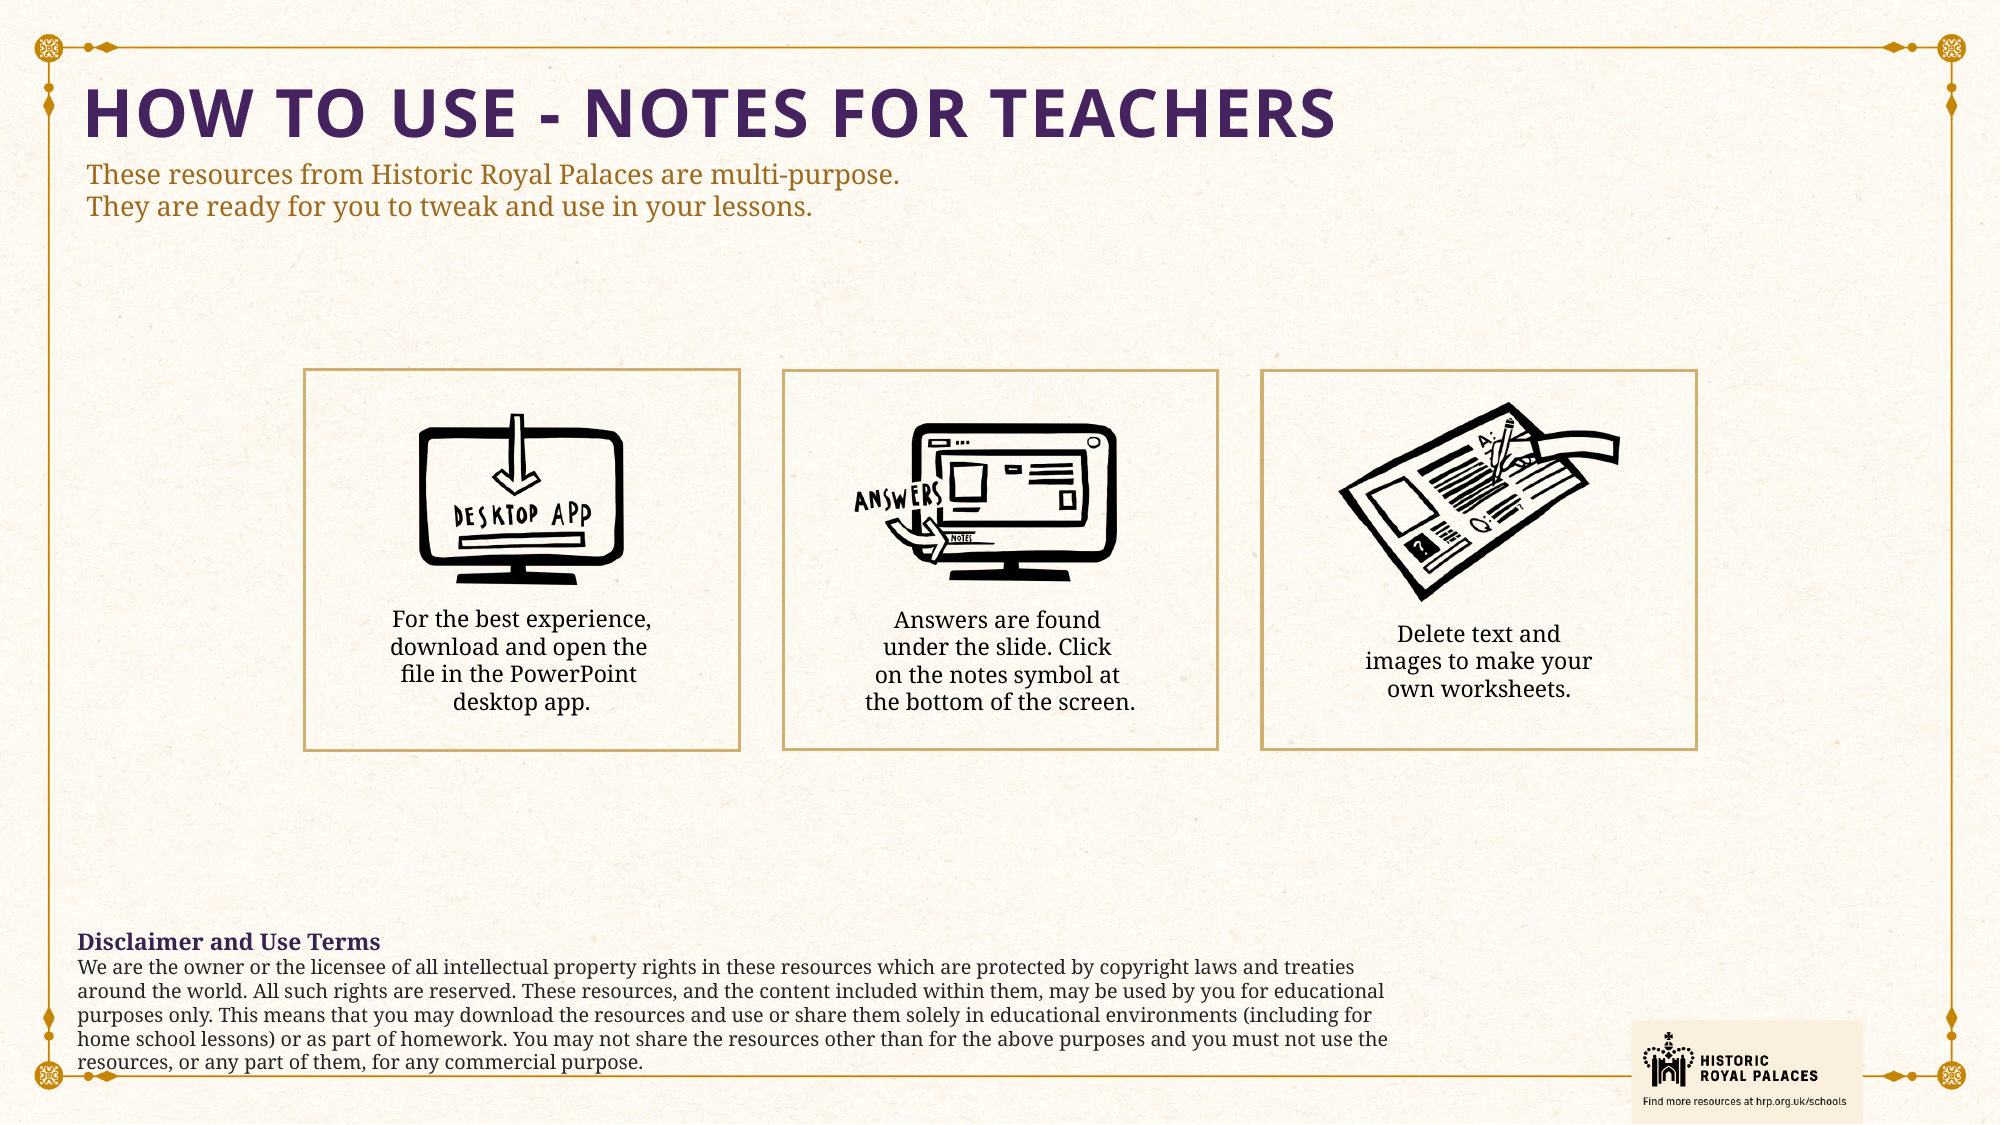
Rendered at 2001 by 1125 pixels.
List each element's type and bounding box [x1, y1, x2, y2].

text_box [1261, 370, 1697, 750]
text_box [783, 370, 1218, 750]
picture [0, 0, 2000, 1124]
text_box [304, 369, 740, 751]
